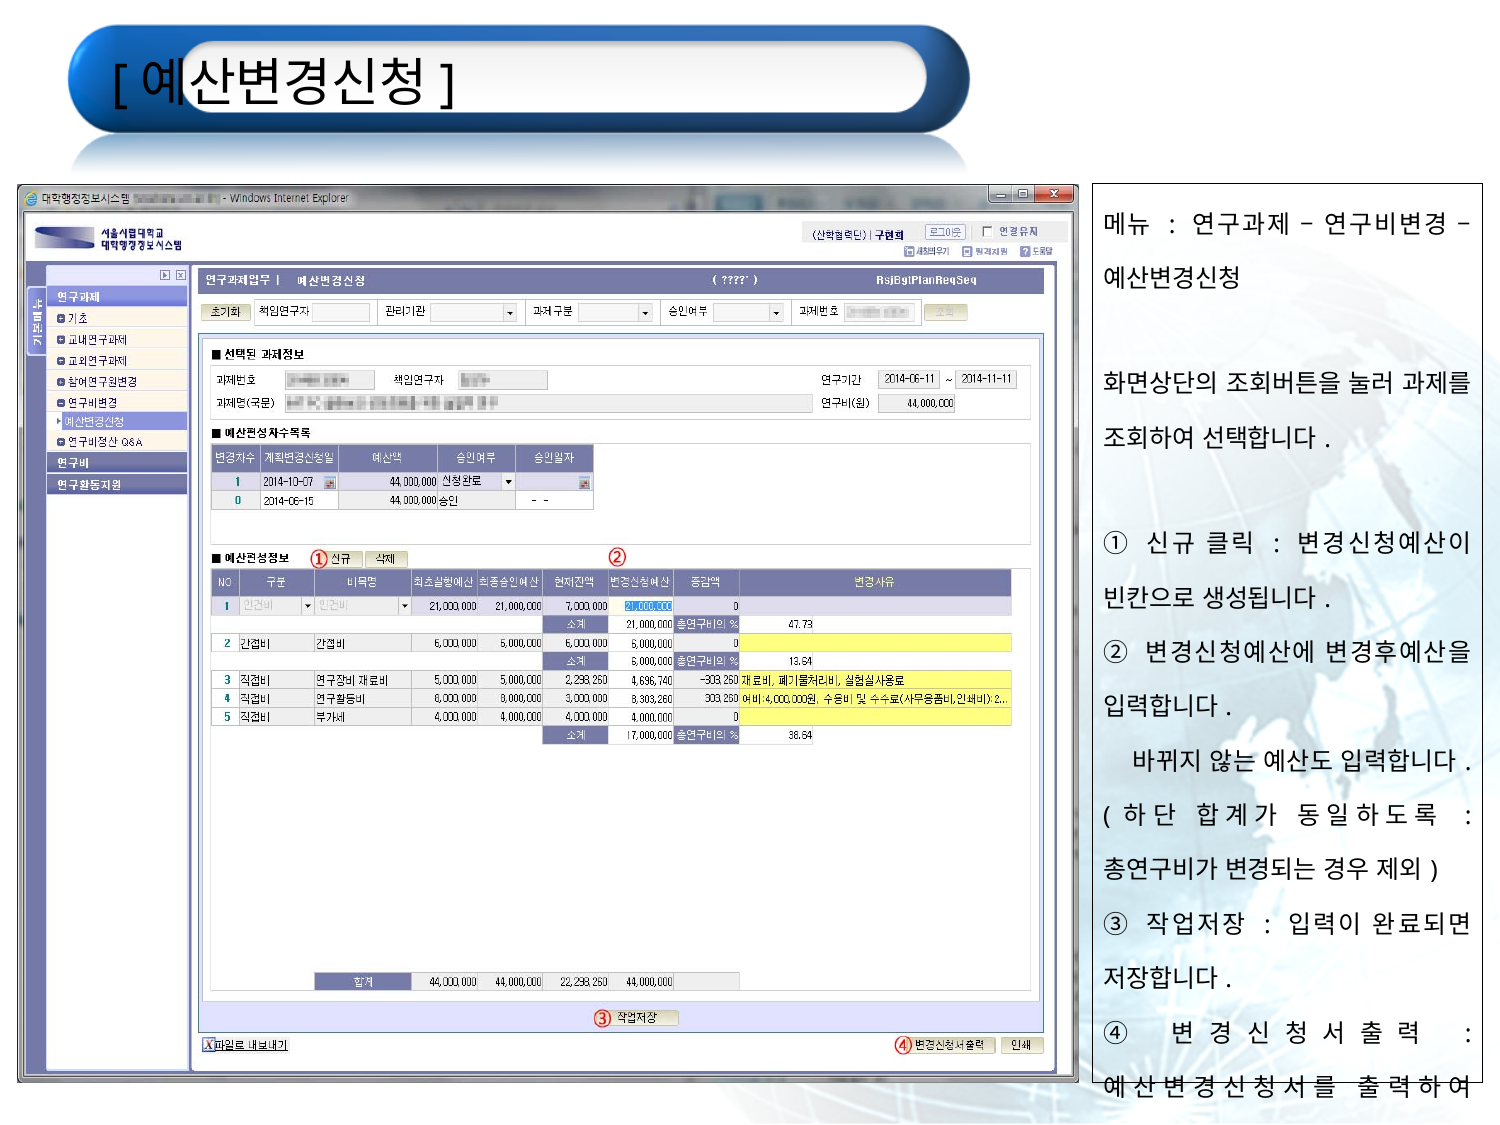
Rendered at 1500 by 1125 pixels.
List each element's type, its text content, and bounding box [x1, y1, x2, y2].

table_header 메뉴 : 연구과제 – 연구비변경 – 예산변경신청 화면상단의 조회버튼을 눌러 과제를 조회하여 선택합니다. ① 신규 클릭 : 변경신청예산이 빈칸으로 생성됩니다. ② 변경신청예산에 변경후예산을 입력합니다. 바뀌지 않는 예산도 입력합니다.(하단 합계가 동일하도록 : 총연구비가 변경되는 경우 제외) ③ 작업저장 : 입력이 완료되면 저장합니다. ④ 변경신청서출력 : 예산변경신청서를 출력하여 산학협력단에 제출합니다. [1093, 184, 1482, 1082]
text_box [예산변경신청] [111, 49, 827, 112]
picture [0, 0, 1500, 1125]
